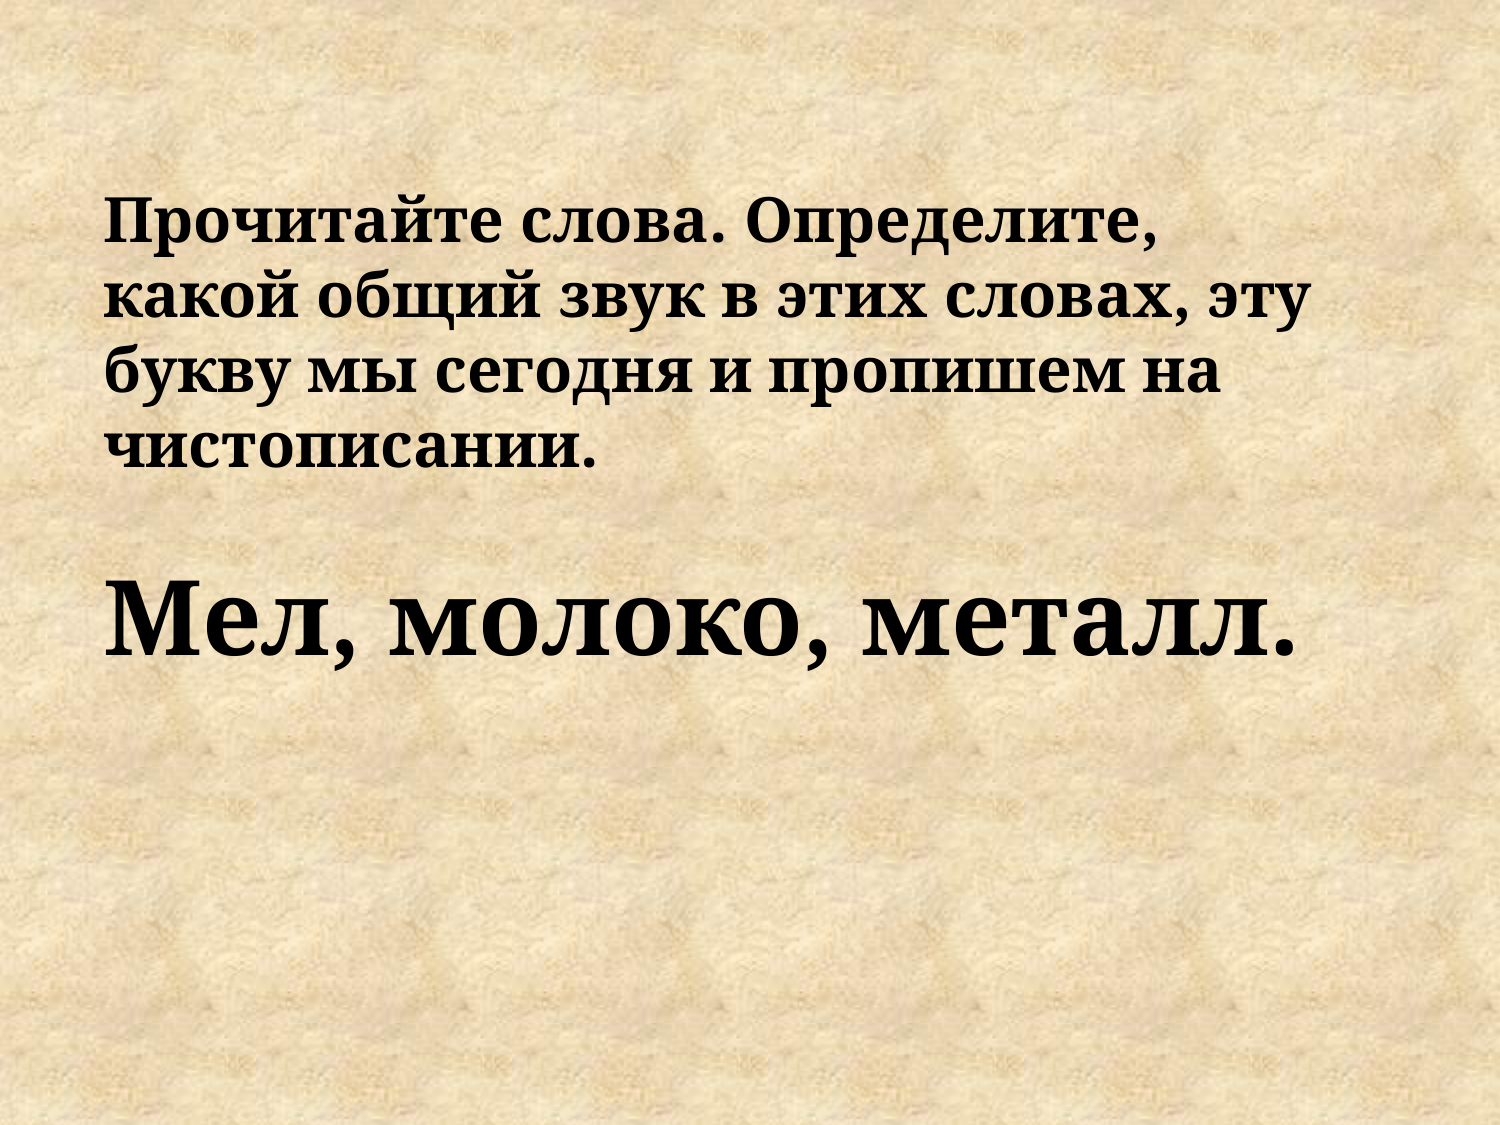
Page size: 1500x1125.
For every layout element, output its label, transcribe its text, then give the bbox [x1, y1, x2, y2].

text_box Мел, молоко, металл. [88, 543, 1329, 684]
text_box Прочитайте слова. Определите, какой общий звук в этих словах, эту букву мы сегодня и пропишем на чистописании. [88, 172, 1388, 488]
picture [0, 0, 1500, 1125]
